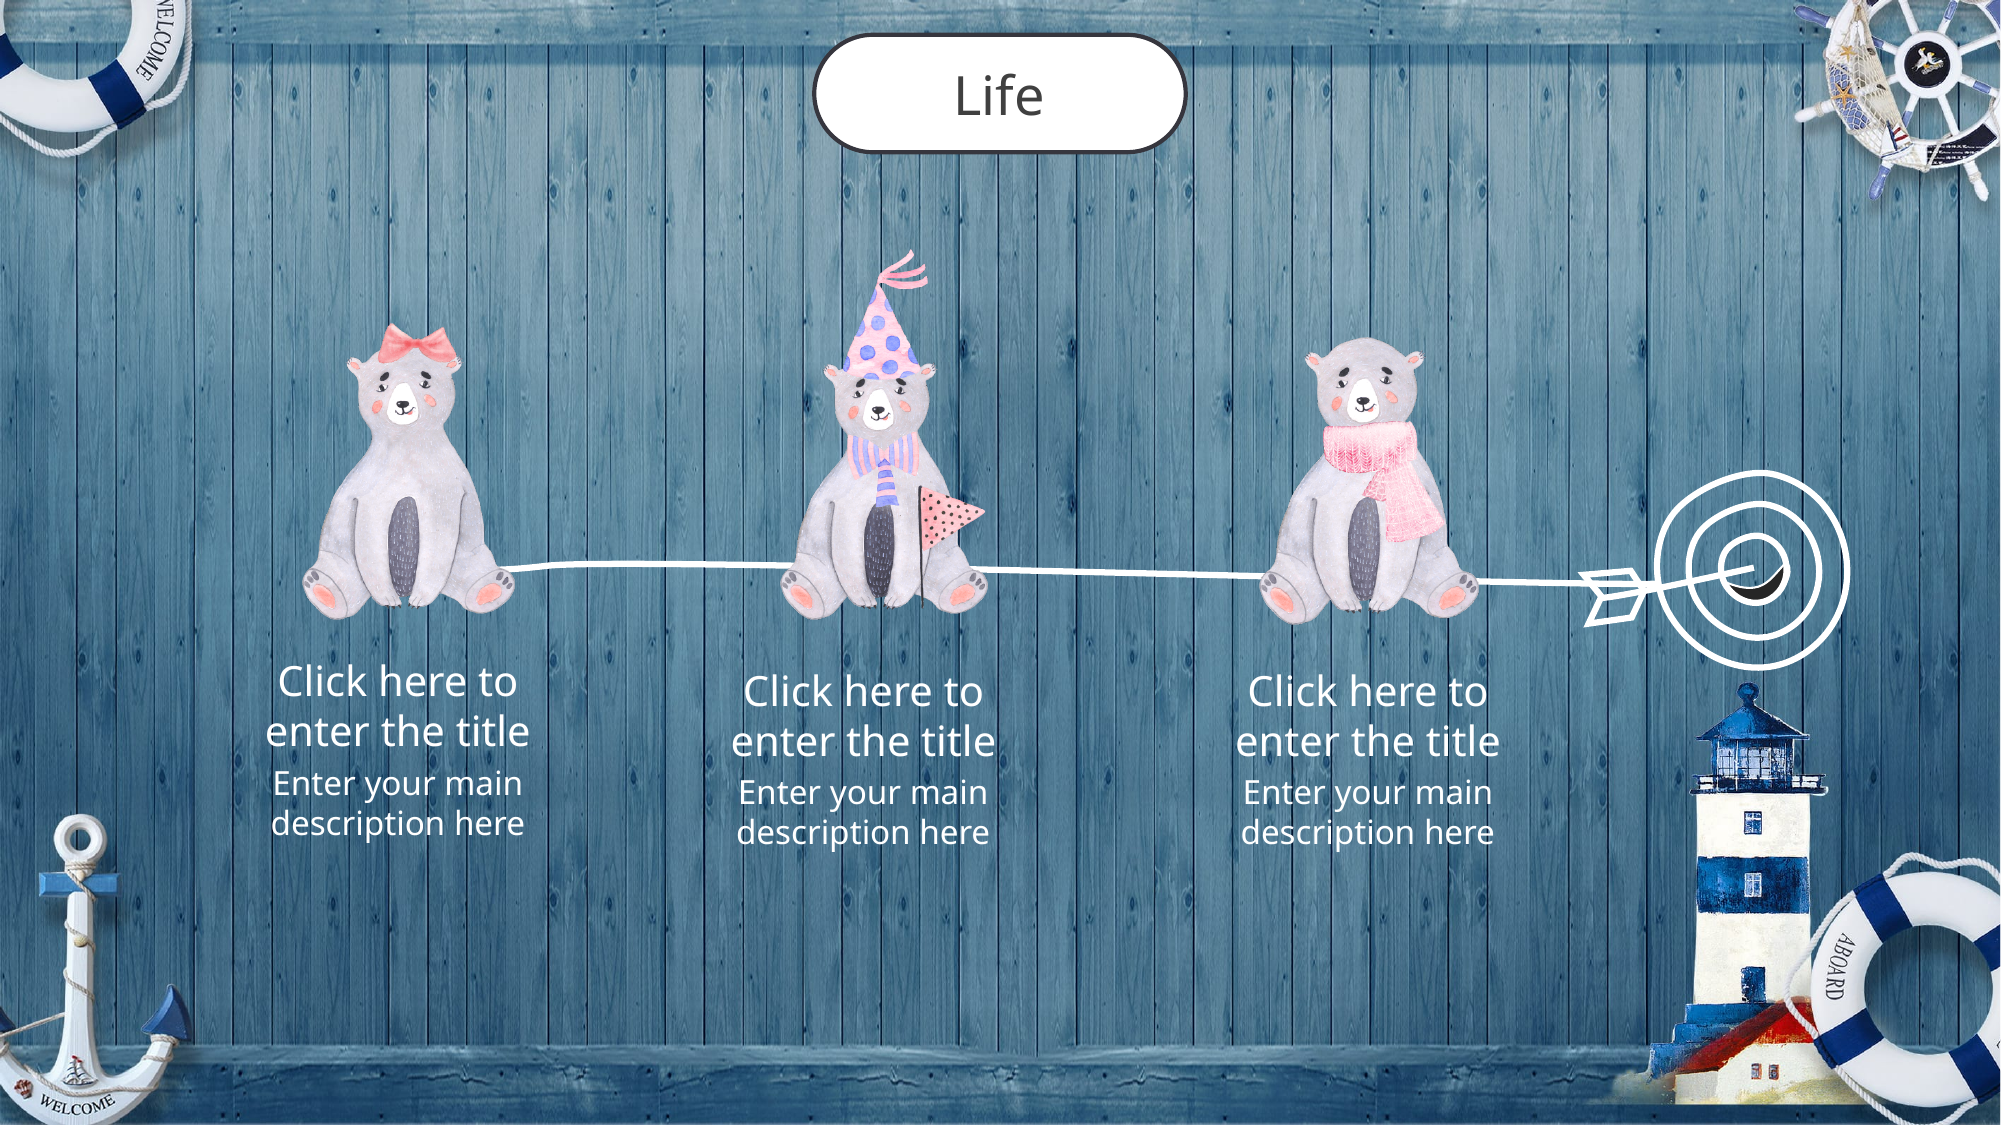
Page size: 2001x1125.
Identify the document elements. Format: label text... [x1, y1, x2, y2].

picture [0, 0, 2001, 1125]
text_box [814, 34, 1186, 153]
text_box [1608, 458, 1842, 693]
text_box [515, 563, 780, 573]
text_box [993, 569, 1259, 579]
text_box Click here to enter the title Enter your main description here [204, 647, 591, 850]
text_box Click here to enter the title Enter your main description here [670, 657, 1057, 859]
text_box Click here to enter the title Enter your main description here [1175, 657, 1561, 859]
